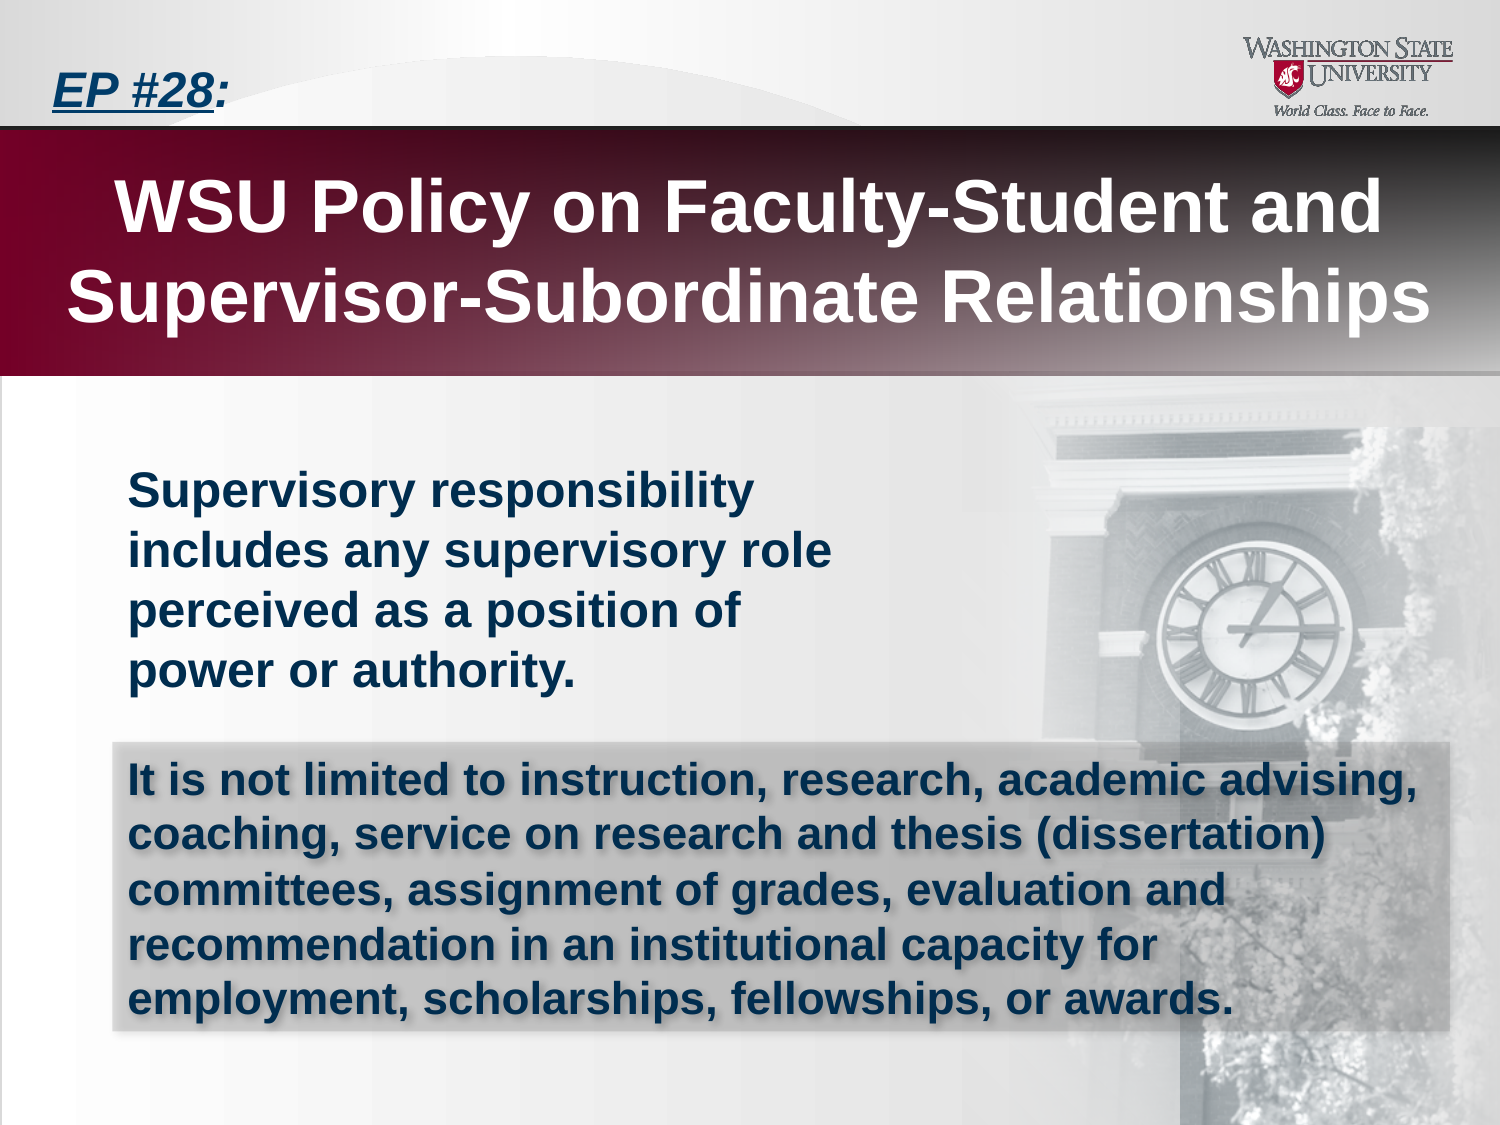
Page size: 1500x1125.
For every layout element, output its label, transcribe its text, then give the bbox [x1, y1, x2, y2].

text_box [0, 125, 1500, 376]
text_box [962, 384, 1500, 1125]
text_box Supervisory responsibility includes any supervisory role perceived as a position of power or authority. [112, 449, 900, 705]
text_box It is not limited to instruction, research, academic advising, coaching, service on research and thesis (dissertation) committees, assignment of grades, evaluation and recommendation in an institutional capacity for employment, scholarships, fellowships, or awards. [112, 741, 957, 1032]
picture [1243, 37, 1453, 116]
text_box EP #28: [37, 49, 275, 124]
